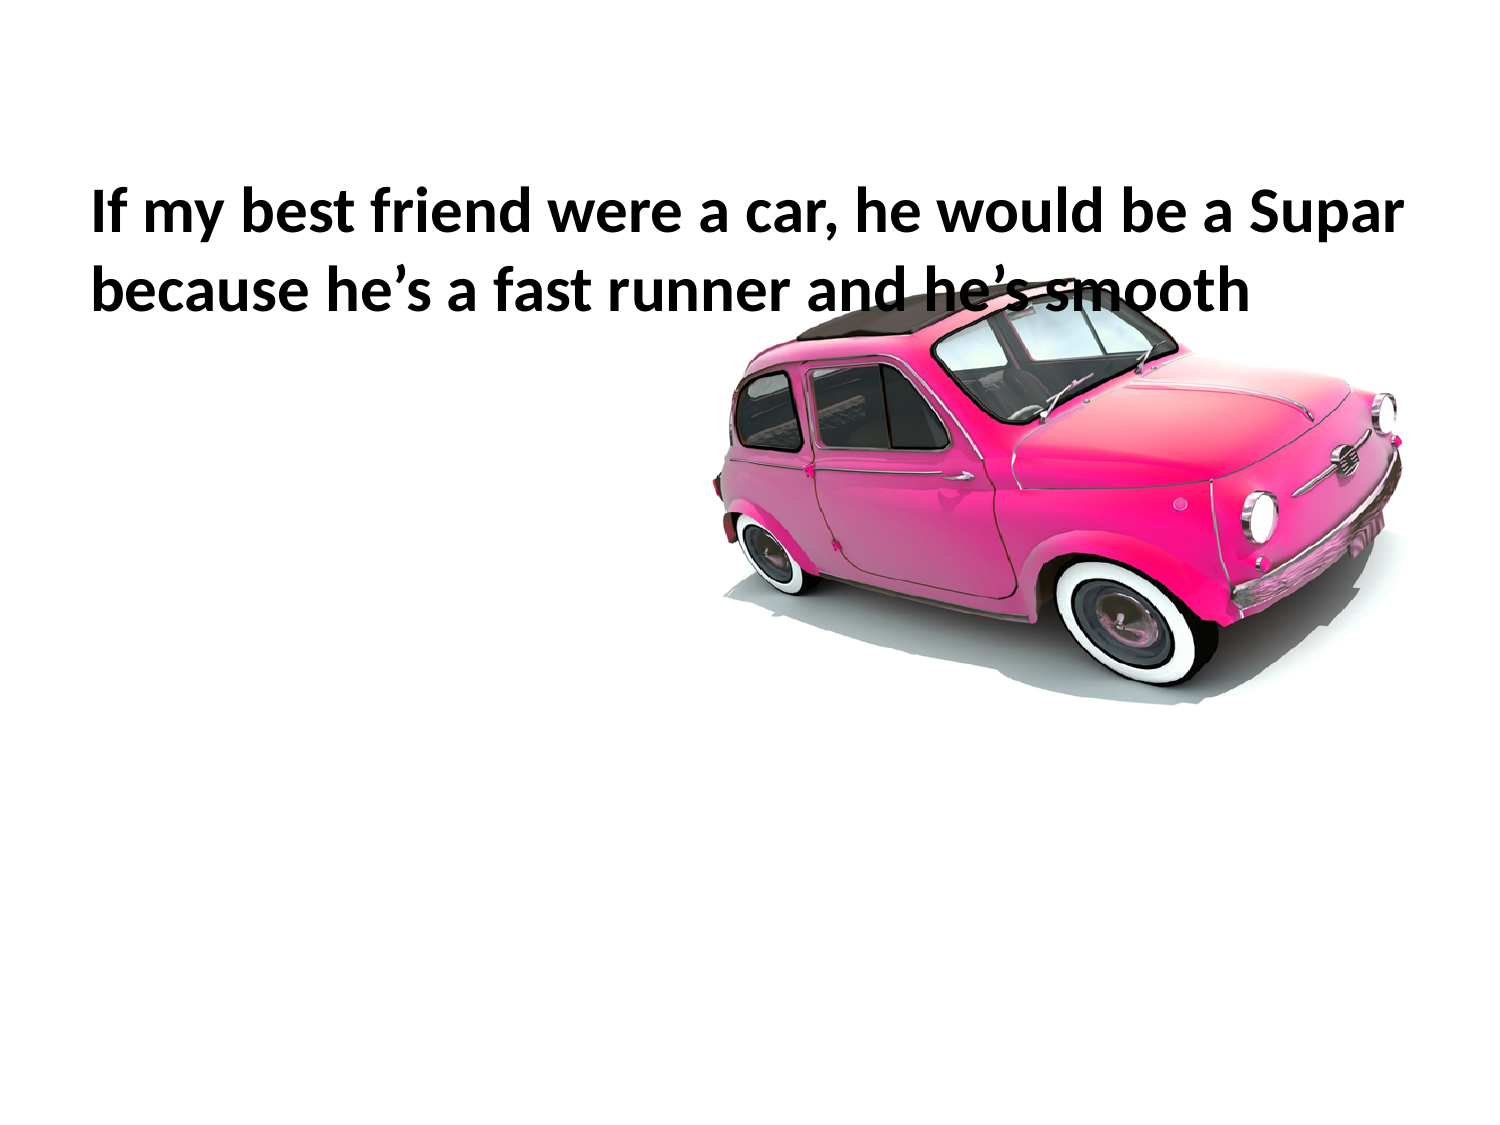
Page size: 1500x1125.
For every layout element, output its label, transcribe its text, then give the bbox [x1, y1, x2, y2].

title If my best friend were a car, he would be a Supar because he’s a fast runner and he’s smooth [75, 45, 1425, 525]
picture [624, 74, 1474, 782]
